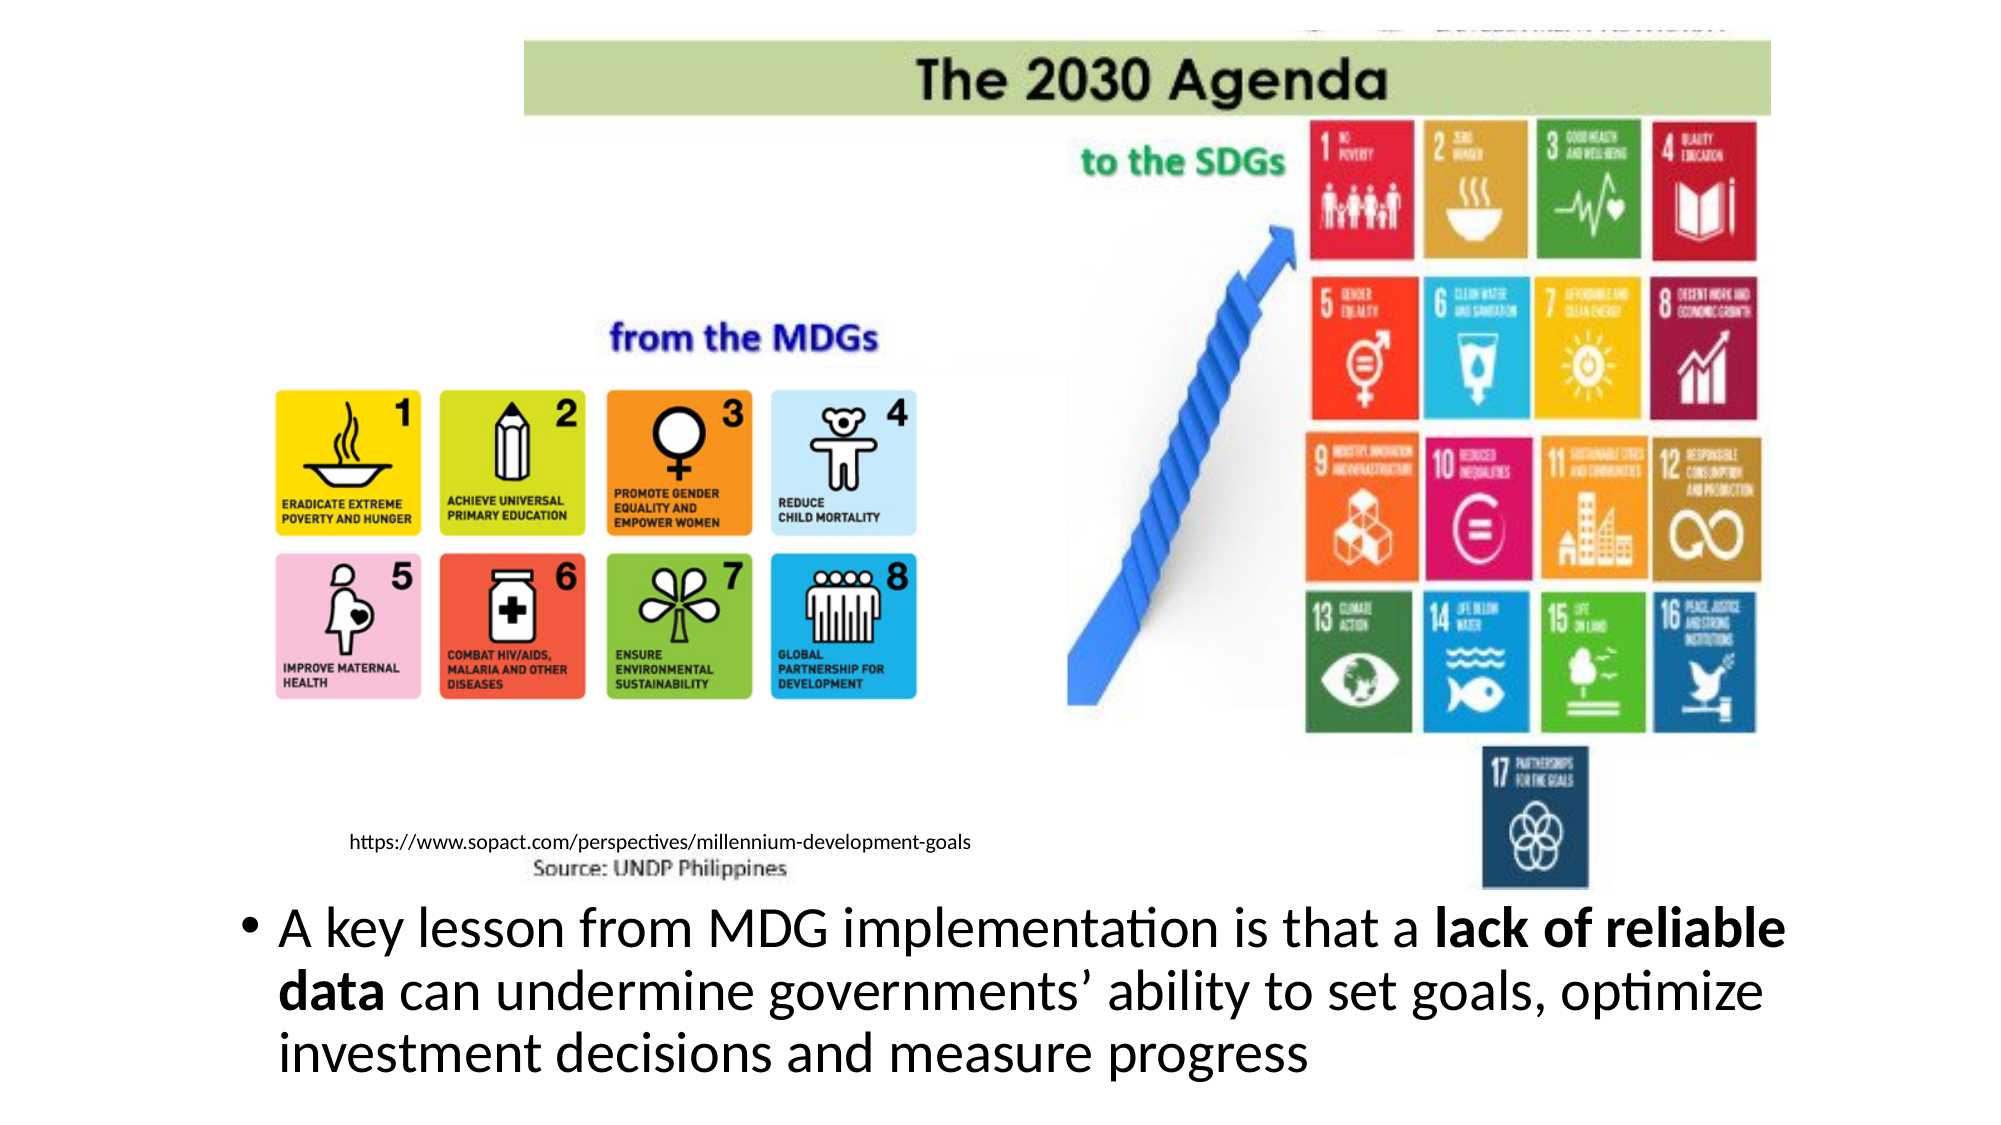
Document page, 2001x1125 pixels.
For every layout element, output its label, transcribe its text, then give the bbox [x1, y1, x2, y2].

list A key lesson from MDG implementation is that a lack of reliable data can undermine governments’ ability to set goals, optimize investment decisions and measure progress [225, 889, 1819, 1125]
picture [164, 30, 1771, 890]
text_box https://www.sopact.com/perspectives/millennium-development-goals [334, 820, 524, 862]
